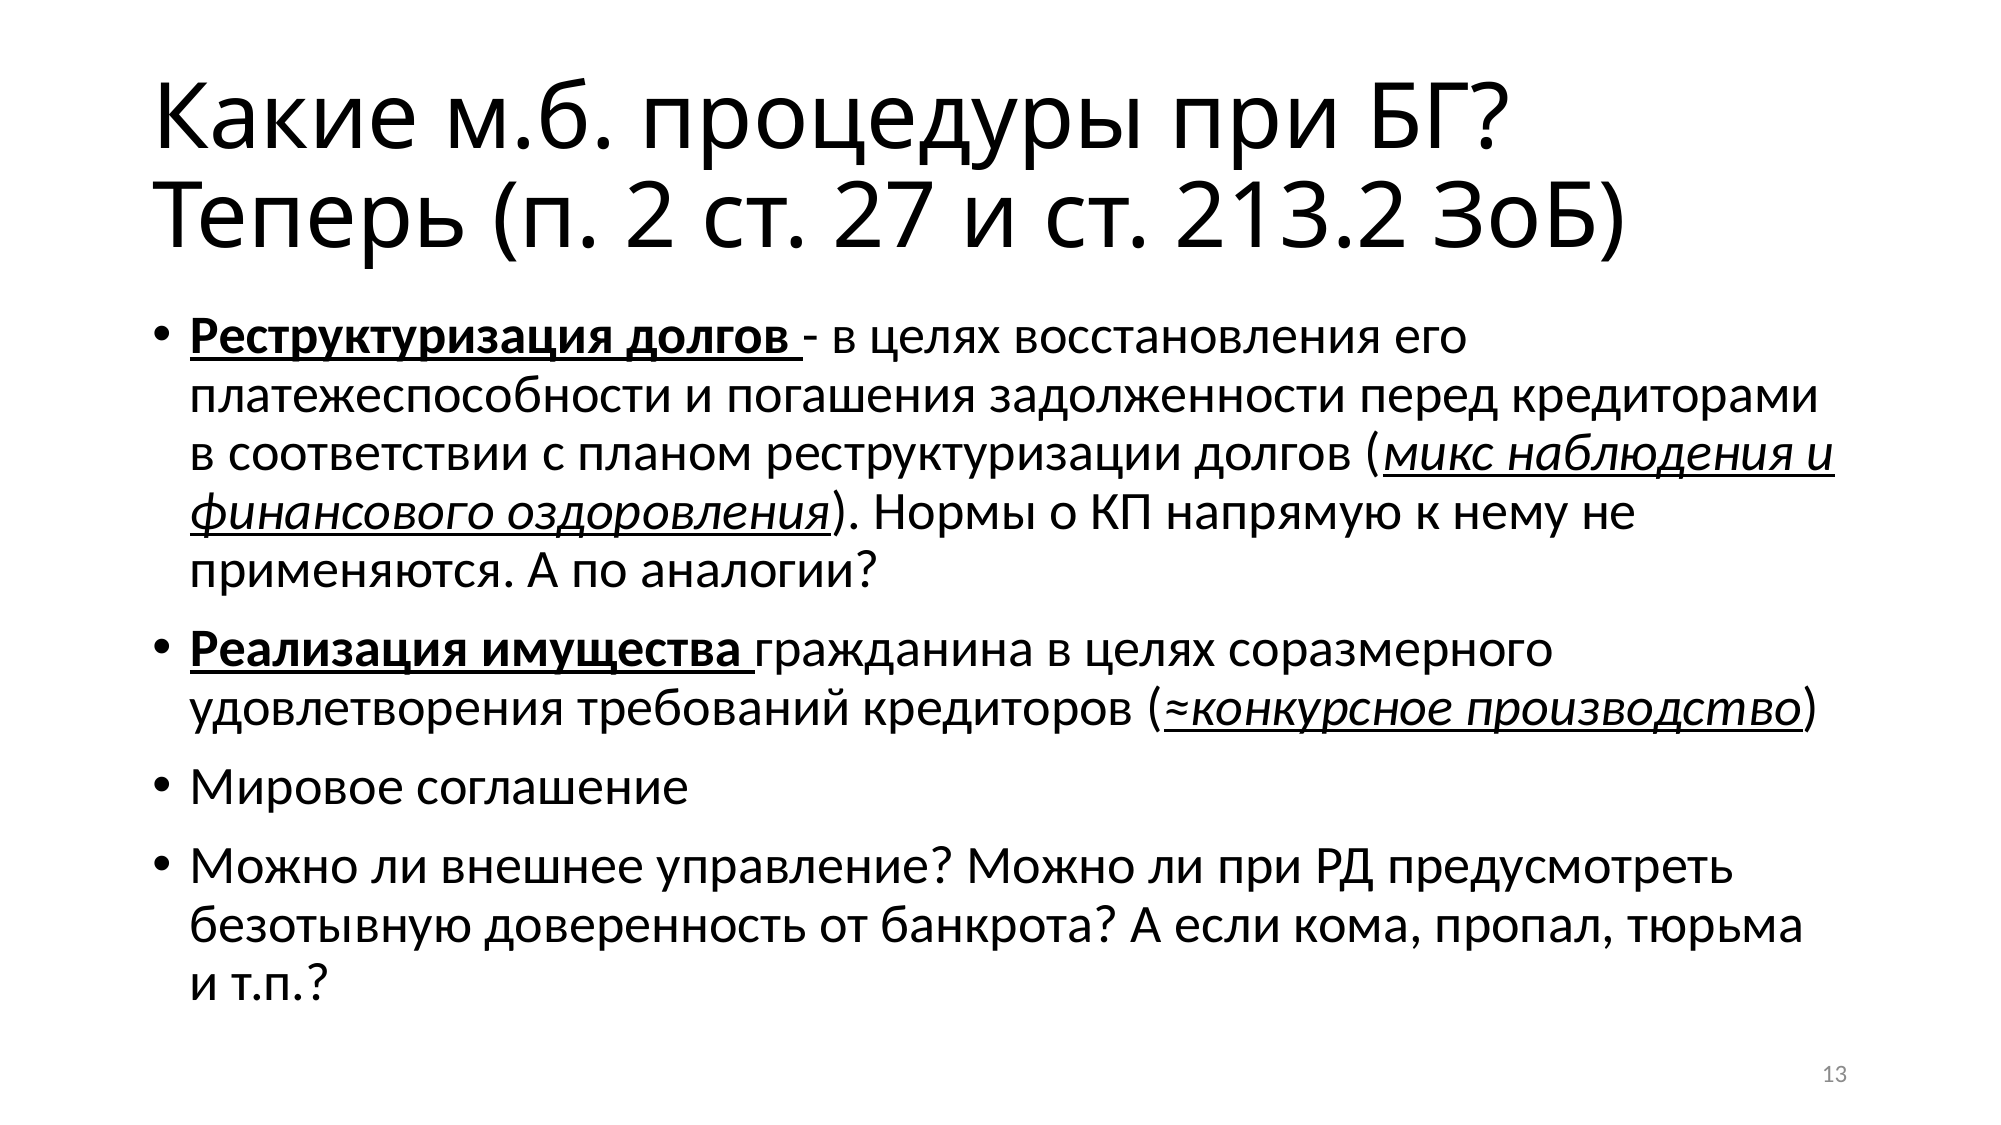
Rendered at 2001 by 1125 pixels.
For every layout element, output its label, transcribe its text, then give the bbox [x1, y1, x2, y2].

list Реструктуризация долгов - в целях восстановления его платежеспособности и погашения задолженности перед кредиторами в соответствии с планом реструктуризации долгов (микс наблюдения и финансового оздоровления). Нормы о КП напрямую к нему не применяются. А по аналогии? Реализация имущества гражданина в целях соразмерного удовлетворения требований кредиторов (≈конкурсное производство) Мировое соглашение Можно ли внешнее управление? Можно ли при РД предусмотреть безотывную доверенность от банкрота? А если кома, пропал, тюрьма и т.п.? [137, 299, 1863, 1014]
slide_number 13 [1412, 1042, 1863, 1103]
title Какие м.б. процедуры при БГ? Теперь (п. 2 ст. 27 и ст. 213.2 ЗоБ) [137, 59, 1863, 278]
